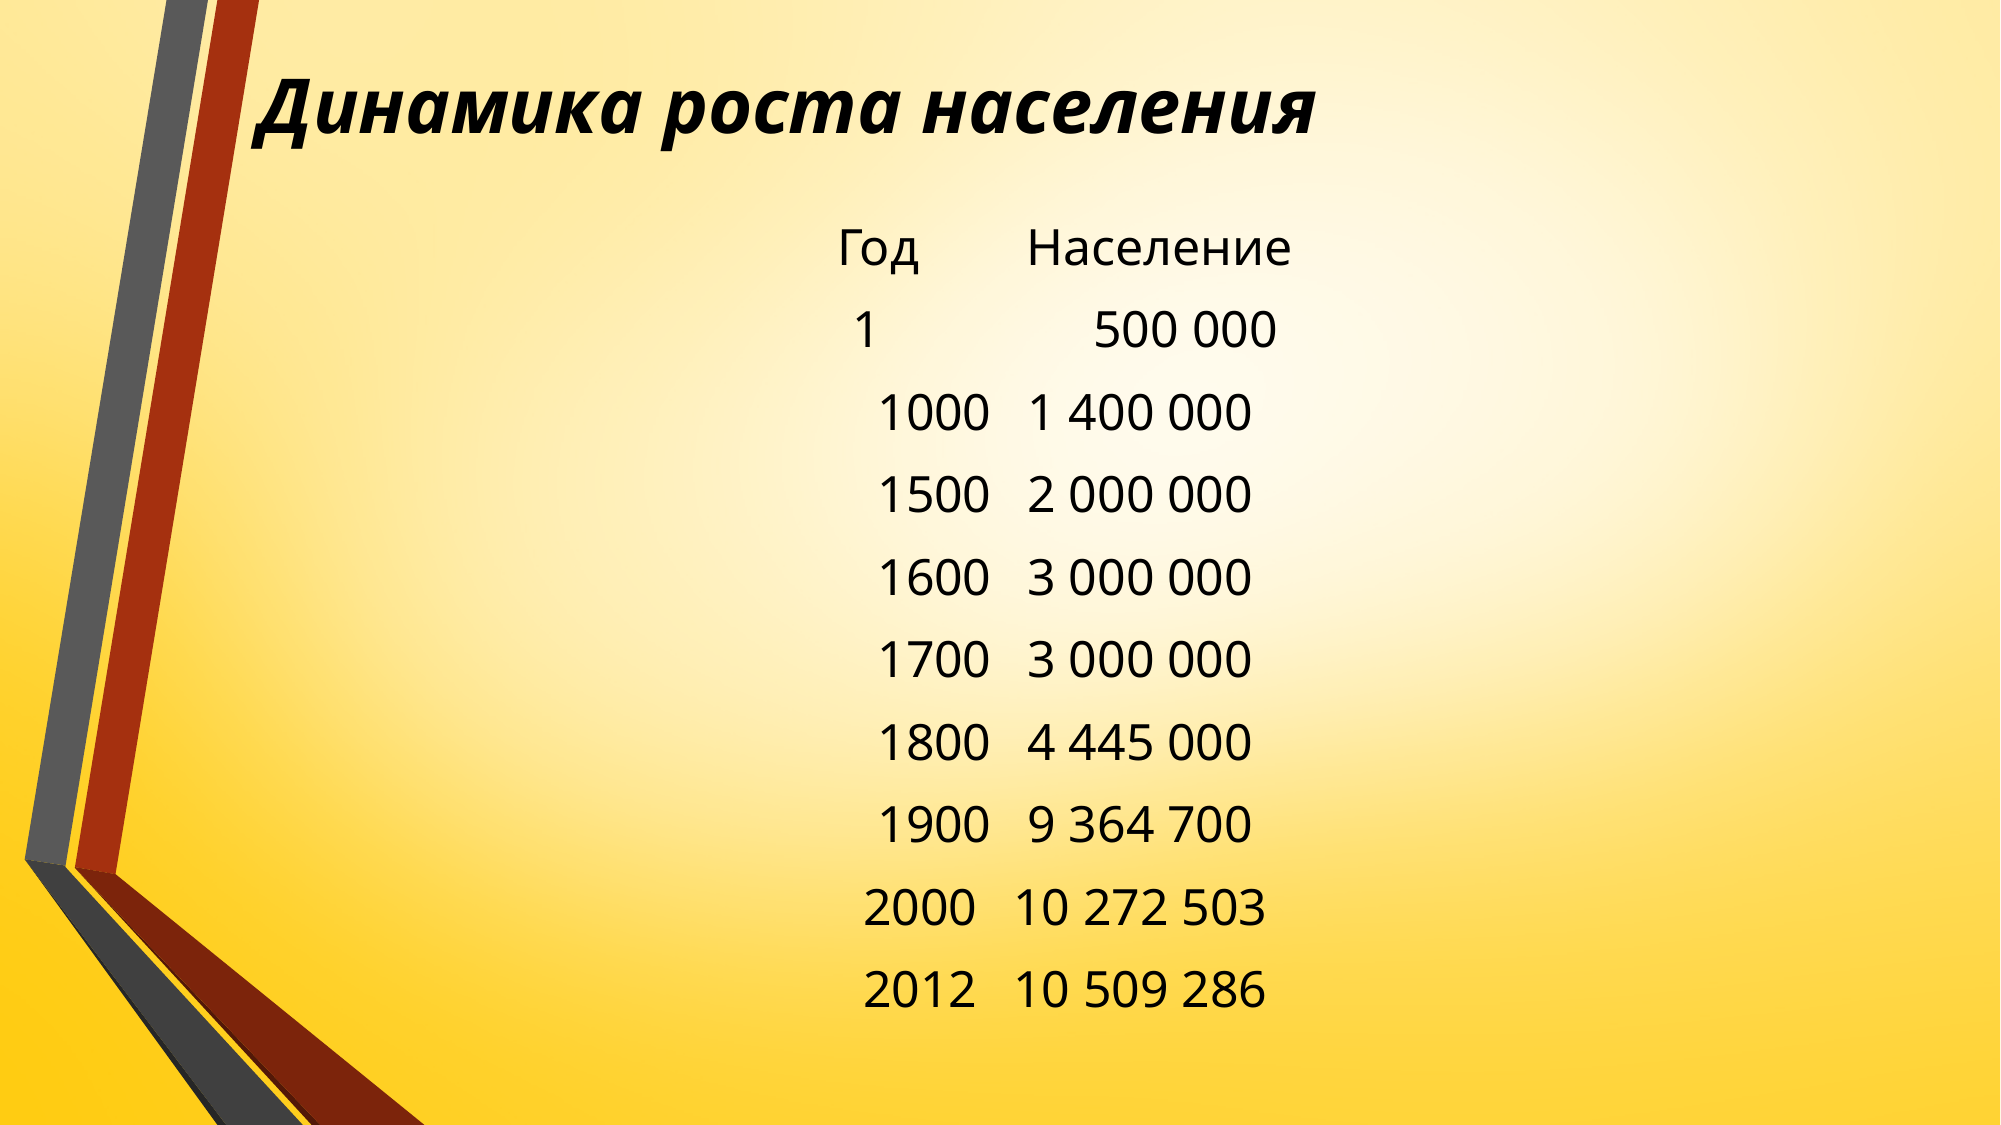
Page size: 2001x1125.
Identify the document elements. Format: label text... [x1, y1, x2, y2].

title Динамика роста населения [243, 49, 1887, 207]
list Год Население 1 500 000 1000 1 400 000 1500 2 000 000 1600 3 000 000 1700 3 000 000 1800 4 445 000 1900 9 364 700 2000 10 272 503 2012 10 509 286 [243, 207, 1887, 1032]
